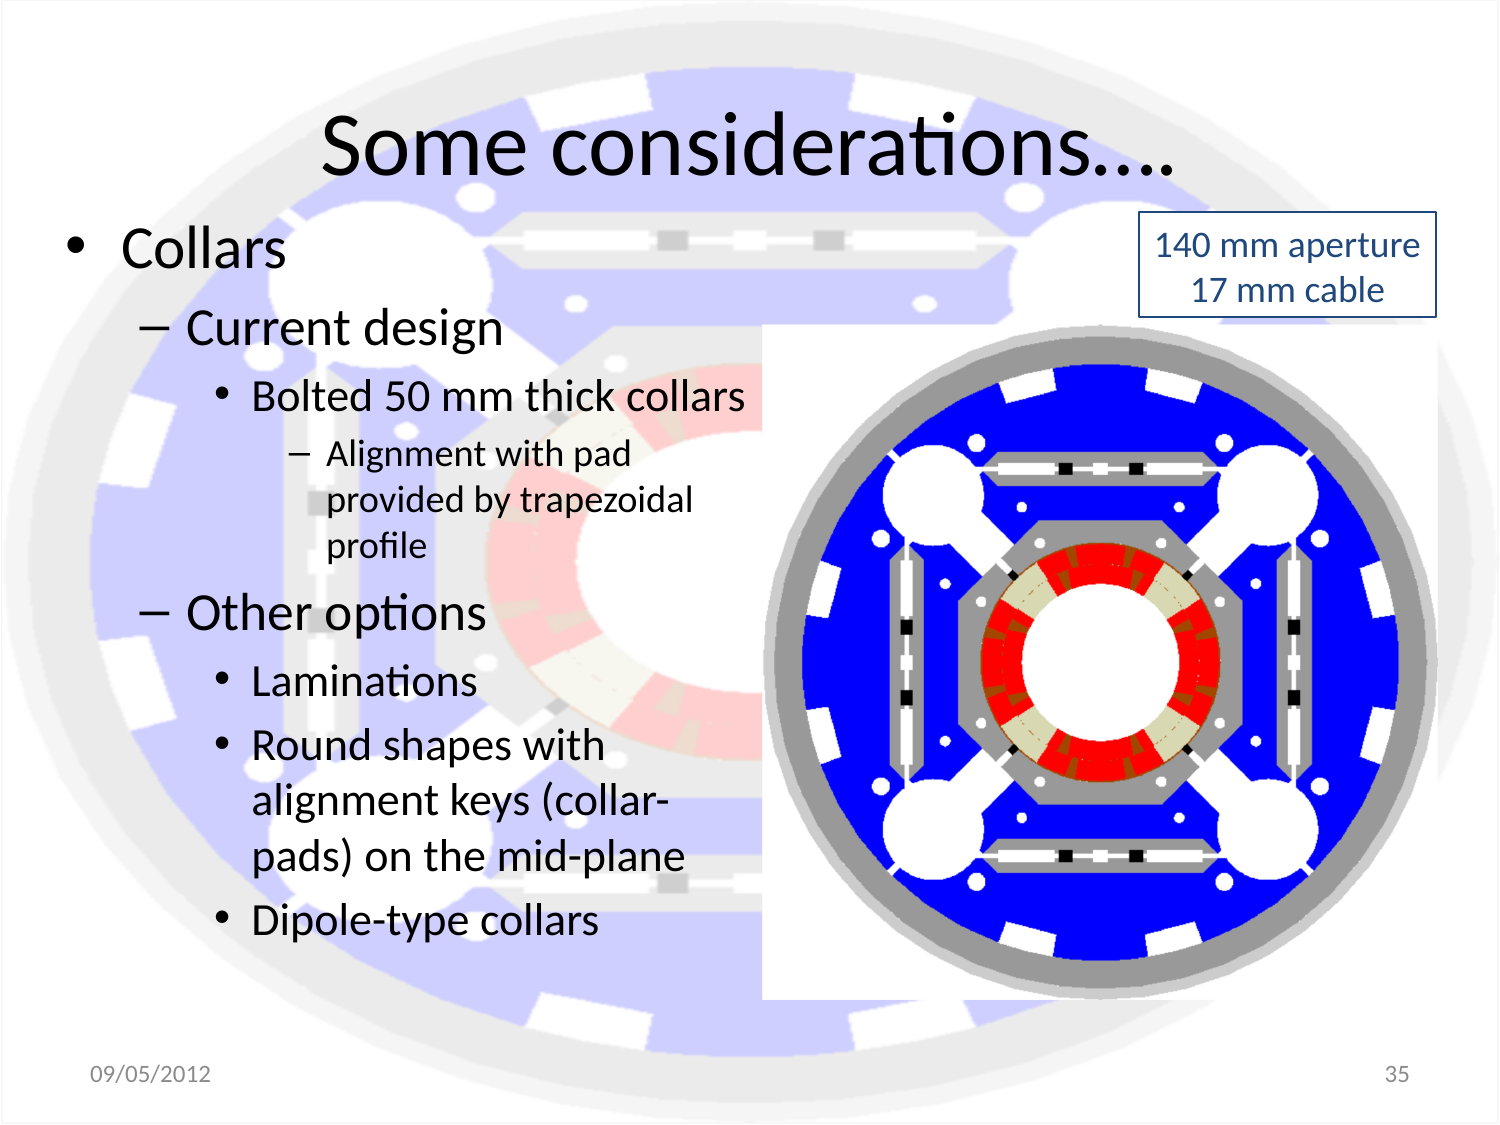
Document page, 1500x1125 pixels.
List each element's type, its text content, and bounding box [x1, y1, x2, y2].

slide_number 35 [1074, 1042, 1425, 1103]
title Some considerations…. [75, 45, 1425, 233]
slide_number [75, 1042, 425, 1103]
text_box 140 mm aperture 17 mm cable [1139, 212, 1436, 318]
list Collars Current design Bolted 50 mm thick collars Alignment with pad provided by trapezoidal profile Other options Laminations Round shapes with alignment keys (collar-pads) on the mid-plane Dipole-type collars [50, 200, 763, 1005]
picture [762, 324, 1438, 1001]
